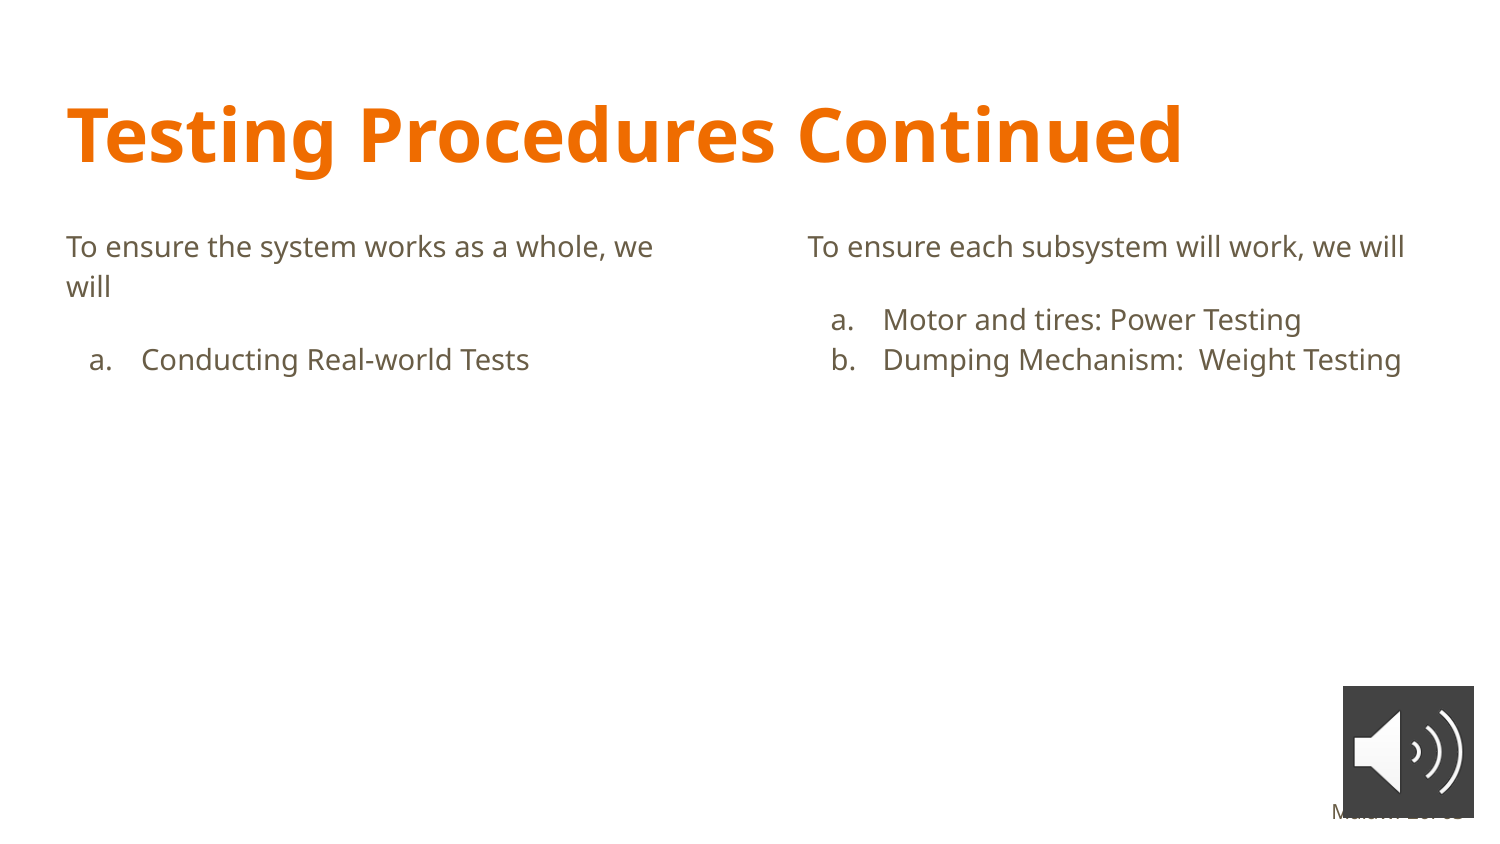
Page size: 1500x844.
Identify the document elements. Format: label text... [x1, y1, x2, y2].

picture [1341, 685, 1476, 819]
title Testing Procedures Continued [51, 72, 1449, 189]
list To ensure the system works as a whole, we will Conducting Real-world Tests [51, 207, 708, 750]
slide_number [1306, 764, 1480, 830]
list To ensure each subsystem will work, we will Motor and tires: Power Testing Dumping Mechanism: Weight Testing [792, 207, 1449, 750]
